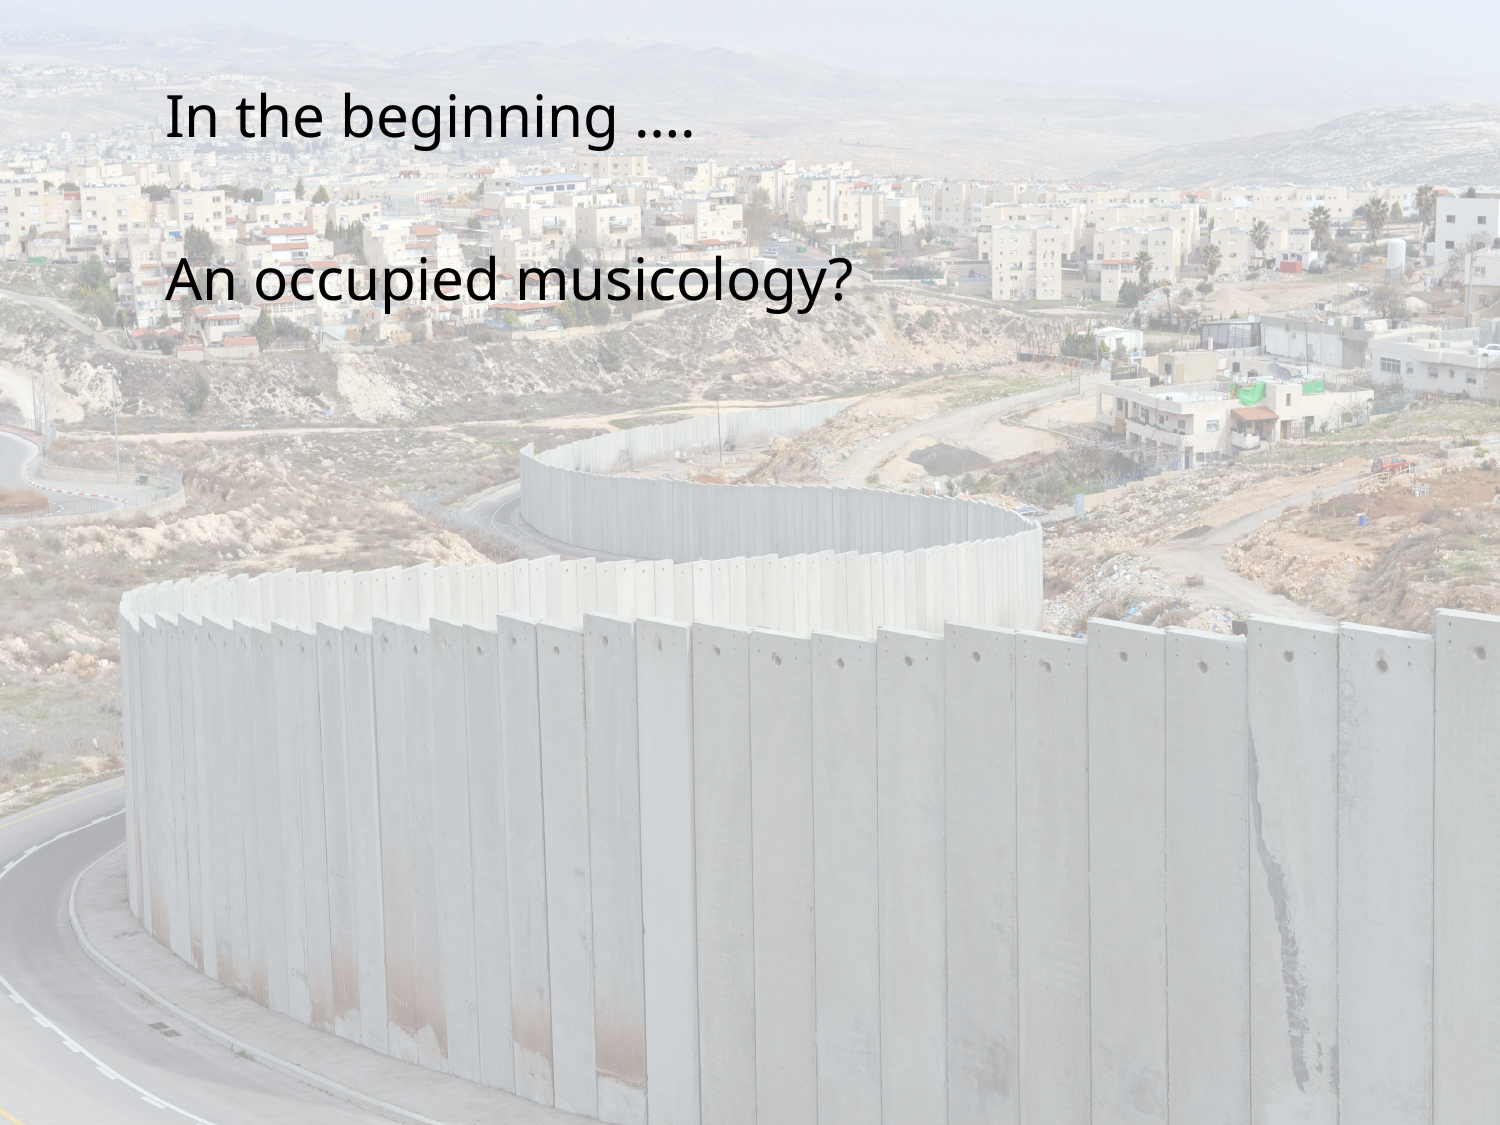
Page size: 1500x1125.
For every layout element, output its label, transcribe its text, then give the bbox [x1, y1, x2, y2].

list In the beginning …. An occupied musicology? [0, 0, 1500, 1125]
